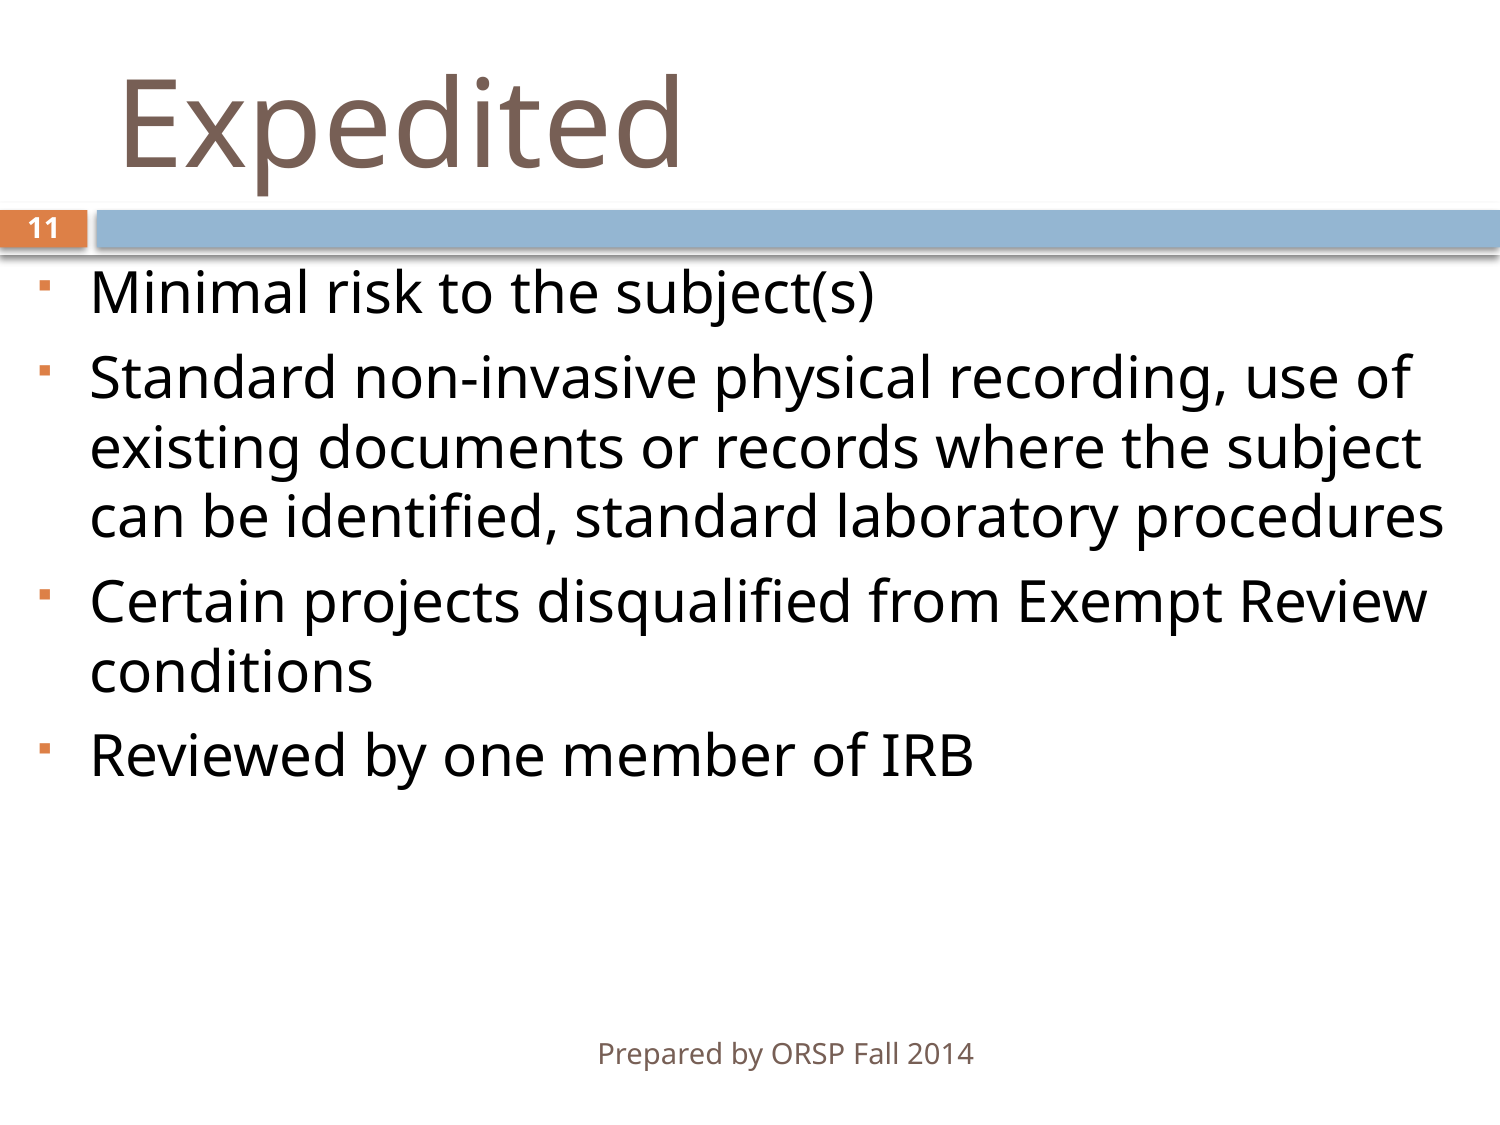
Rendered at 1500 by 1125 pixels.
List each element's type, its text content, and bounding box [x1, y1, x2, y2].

list Minimal risk to the subject(s) Standard non-invasive physical recording, use of existing documents or records where the subject can be identified, standard laboratory procedures Certain projects disqualified from Exempt Review conditions Reviewed by one member of IRB [22, 248, 1478, 1102]
title Expedited [100, 37, 1438, 200]
footer Prepared by ORSP Fall 2014 [99, 1024, 990, 1085]
slide_number 11 [0, 208, 88, 249]
